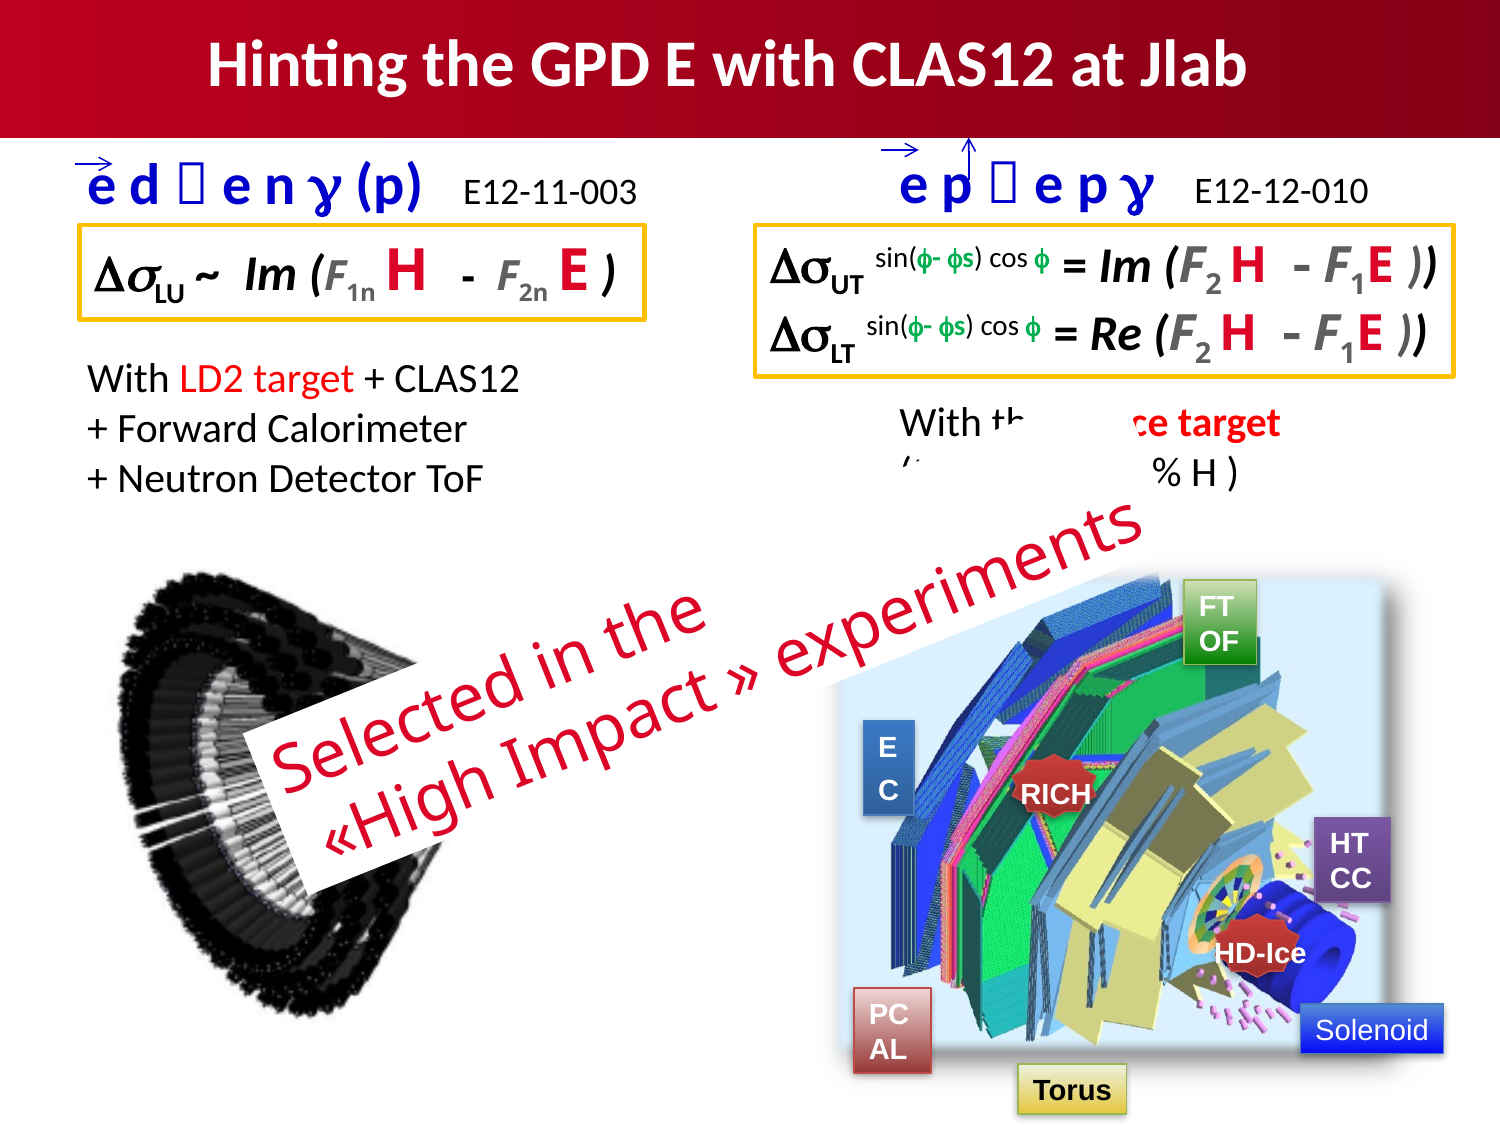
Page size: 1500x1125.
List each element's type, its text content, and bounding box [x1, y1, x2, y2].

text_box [797, 537, 1448, 1114]
text_box Hinting the GPD E with CLAS12 at Jlab [192, 12, 1279, 108]
text_box [0, 0, 1500, 138]
text_box e d  e n  (p) E12-11-003 With LD2 target + CLAS12 + Forward Calorimeter + Neutron Detector ToF [72, 138, 653, 509]
picture [49, 562, 618, 1036]
text_box LU ~ Im (F1n H - F2n E ) [79, 224, 645, 320]
text_box UT sin(- s) cos  = Im (F2 H  F1E )) LT sin(- s) cos  = Re (F2 H  F1E )) [755, 224, 1454, 377]
text_box e p  e p  E12-12-010 With the HD ice target (transv pol =60% H ) + CLAS12 [884, 137, 1384, 224]
text_box e p  e p  E12-12-010 With the HD ice target (transv pol =60% H ) + CLAS12 [884, 377, 1384, 535]
text_box Selected in the «High Impact » experiments [621, 380, 1180, 770]
